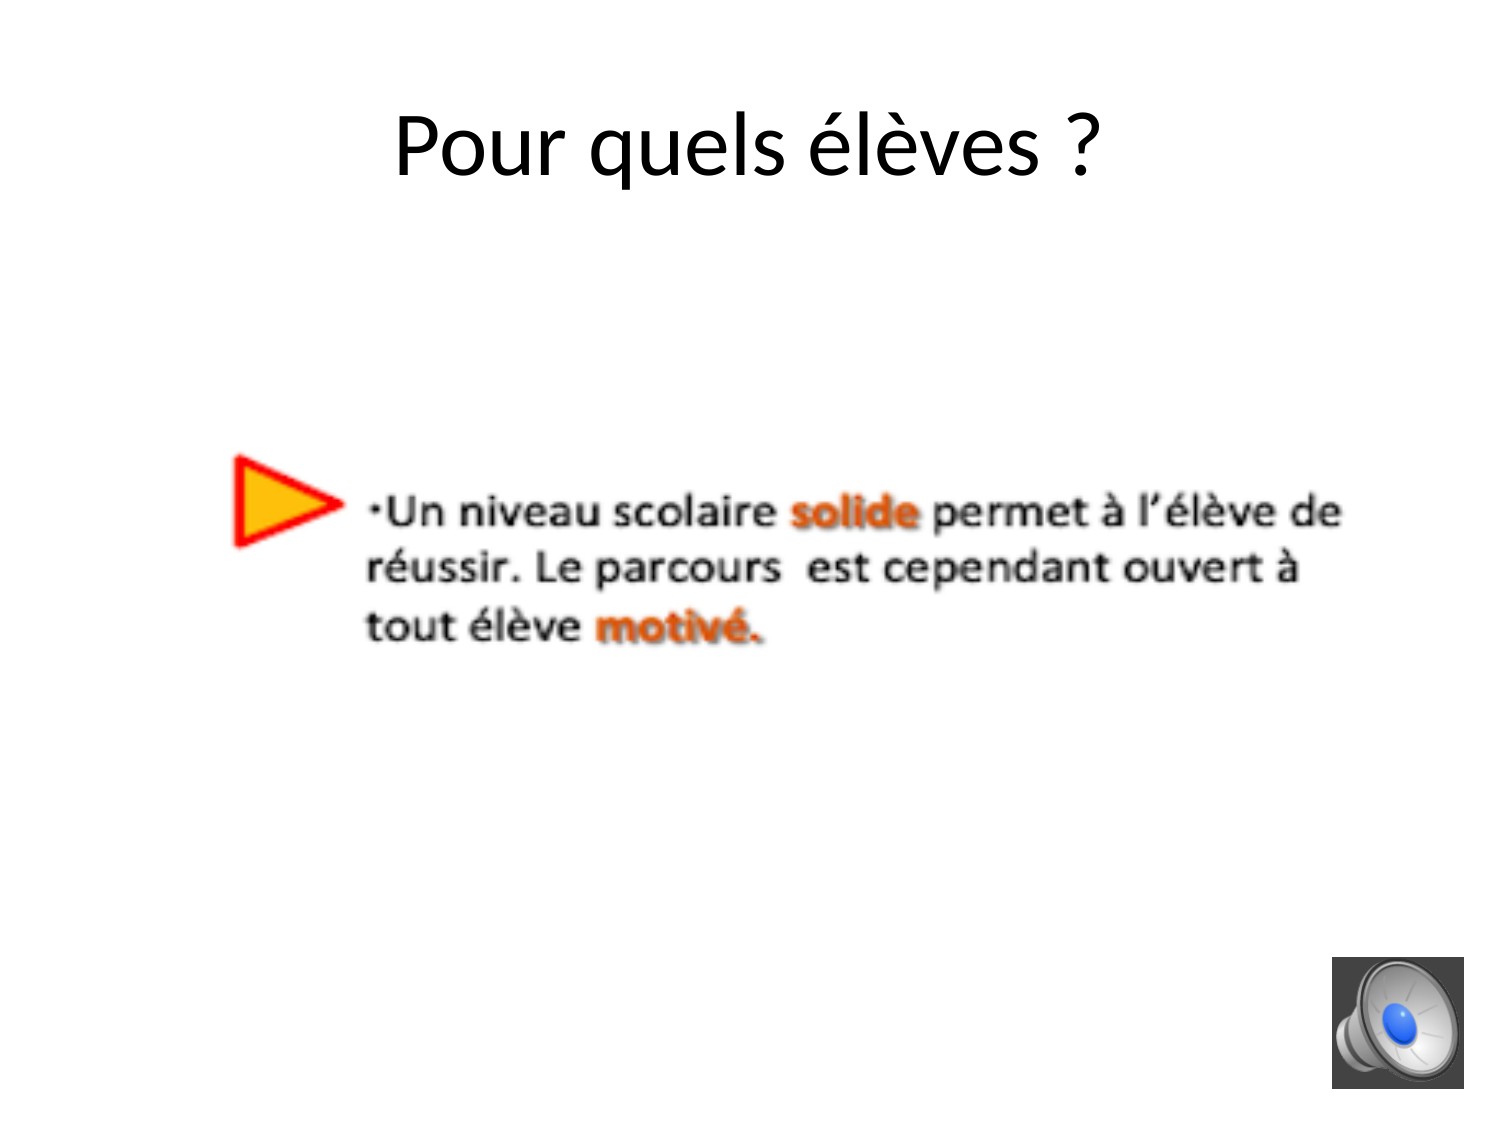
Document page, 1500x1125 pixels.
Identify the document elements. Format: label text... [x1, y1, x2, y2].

picture [1330, 955, 1465, 1090]
title Pour quels élèves ? [75, 45, 1425, 233]
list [203, 266, 1426, 870]
